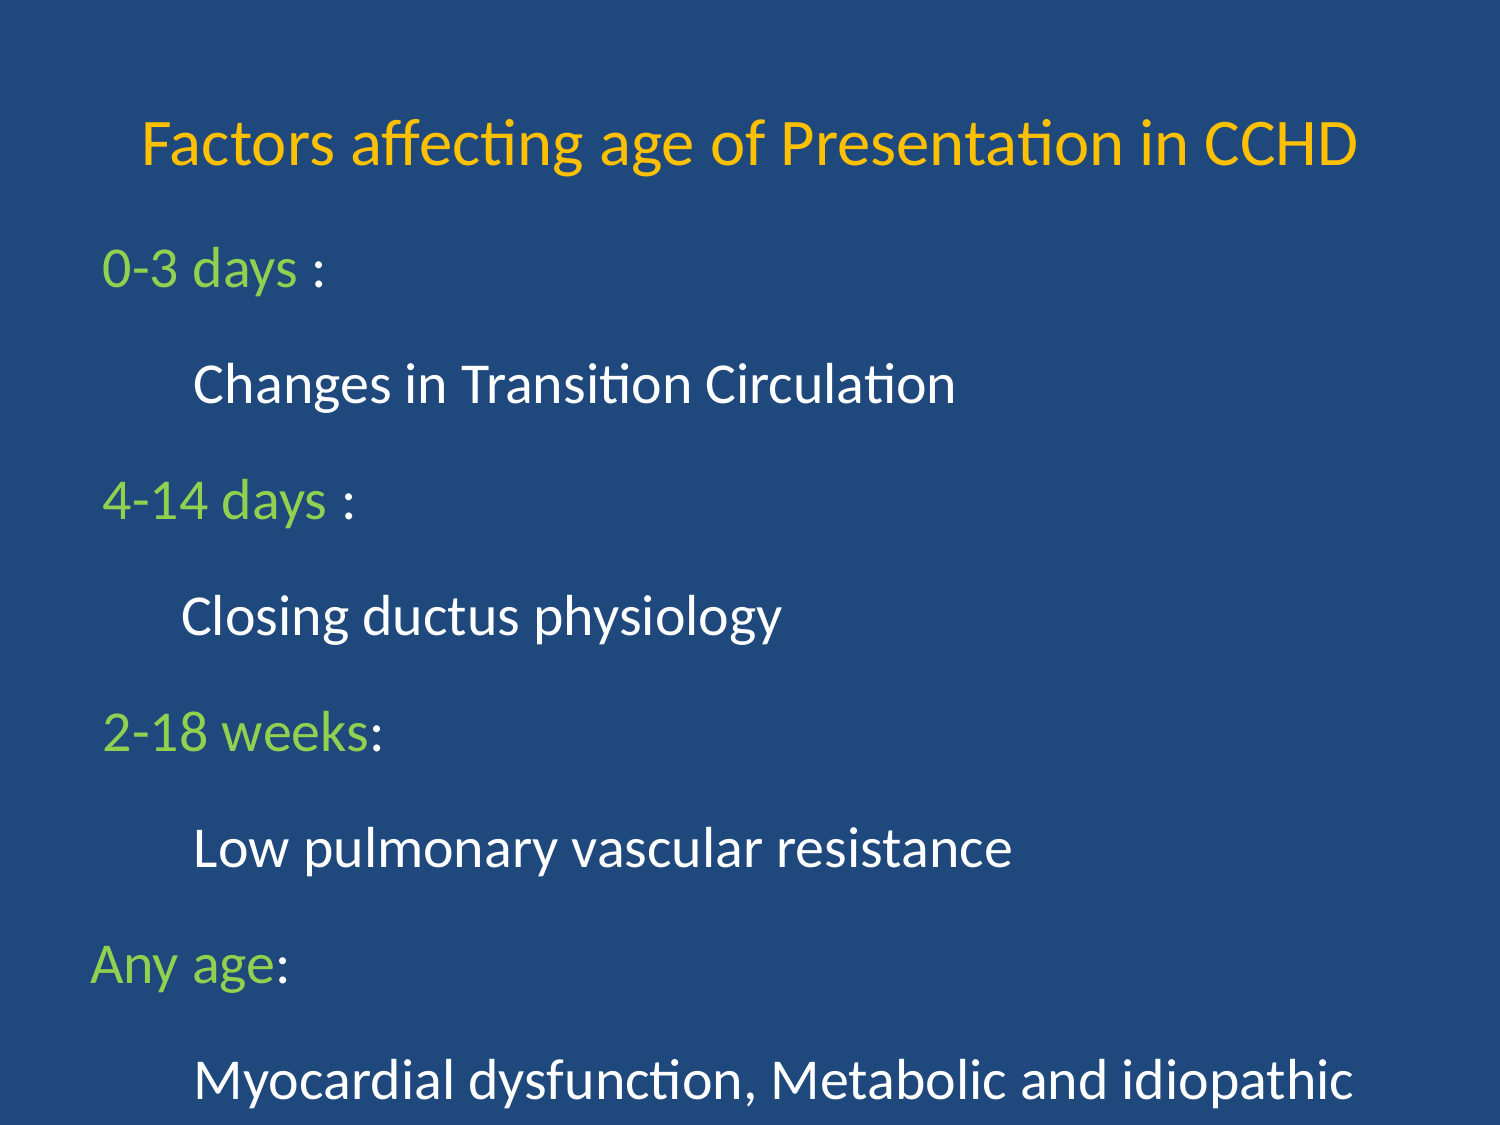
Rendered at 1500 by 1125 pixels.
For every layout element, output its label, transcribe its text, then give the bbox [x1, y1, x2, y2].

list 0-3 days : Changes in Transition Circulation 4-14 days : Closing ductus physiology 2-18 weeks: Low pulmonary vascular resistance Any age: Myocardial dysfunction, Metabolic and idiopathic [75, 187, 1500, 1125]
title Factors affecting age of Presentation in CCHD [75, 45, 1425, 187]
